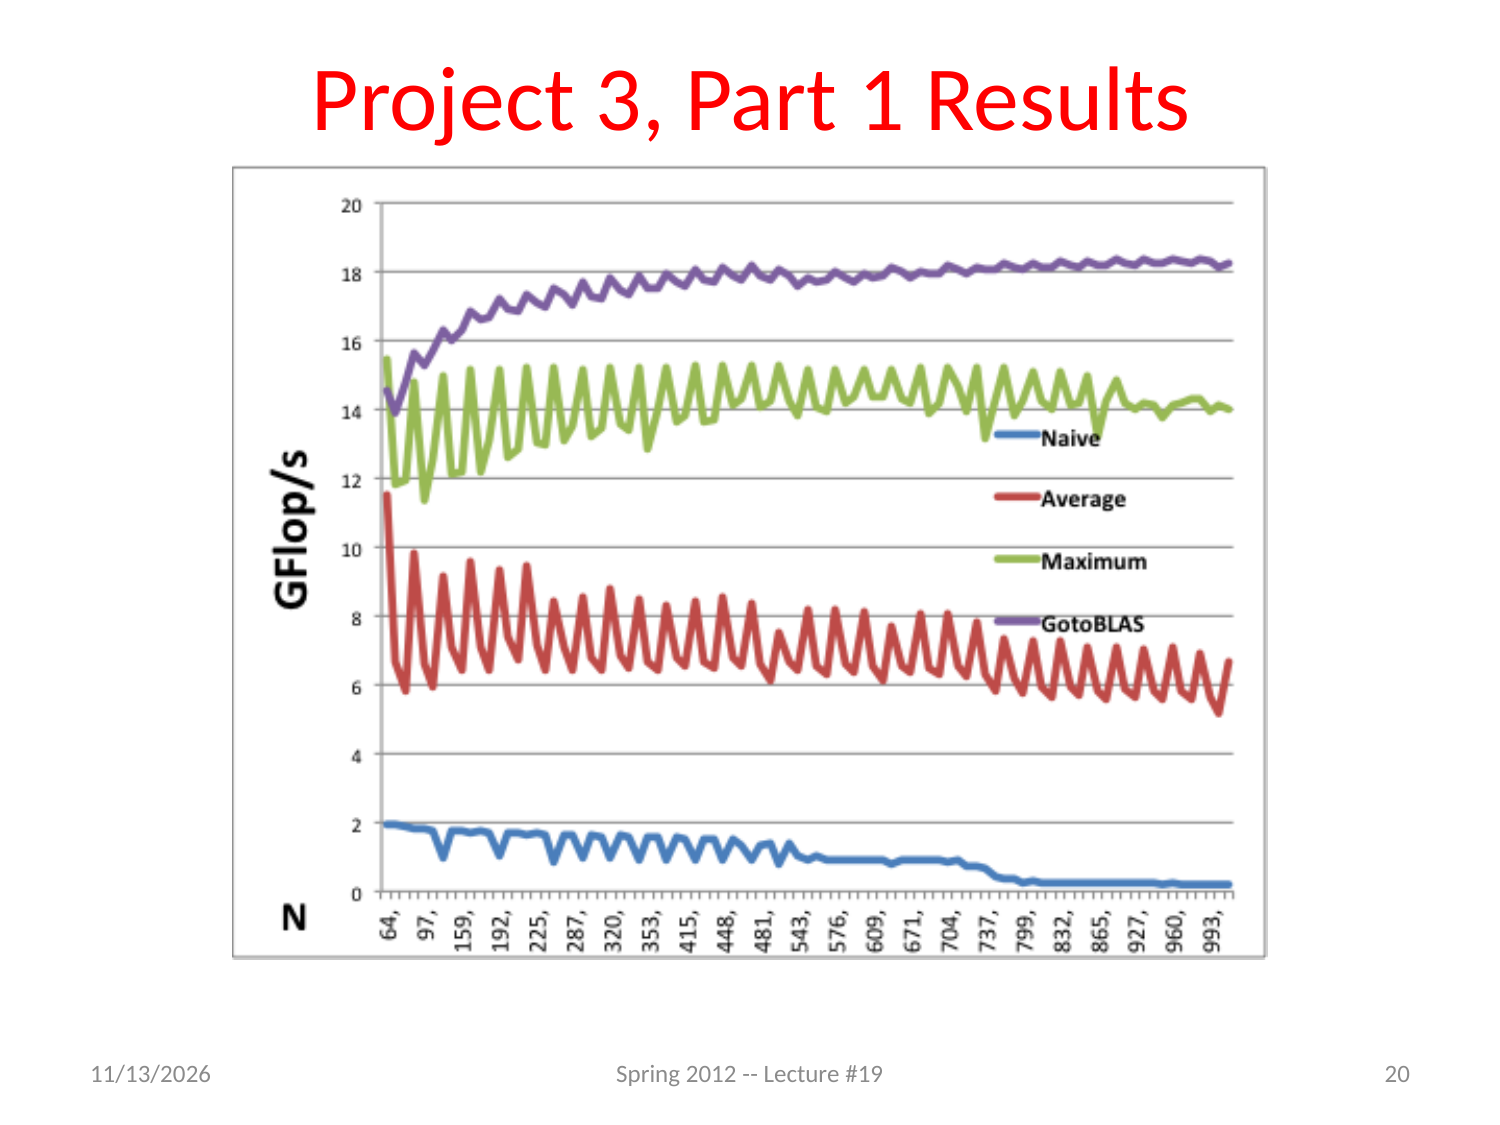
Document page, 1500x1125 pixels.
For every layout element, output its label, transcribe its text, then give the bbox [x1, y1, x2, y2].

footer Spring 2012 -- Lecture #19 [512, 1042, 988, 1103]
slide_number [75, 1042, 425, 1103]
title Project 3, Part 1 Results [77, 0, 1428, 188]
picture [231, 165, 1268, 960]
slide_number 20 [1074, 1042, 1425, 1103]
